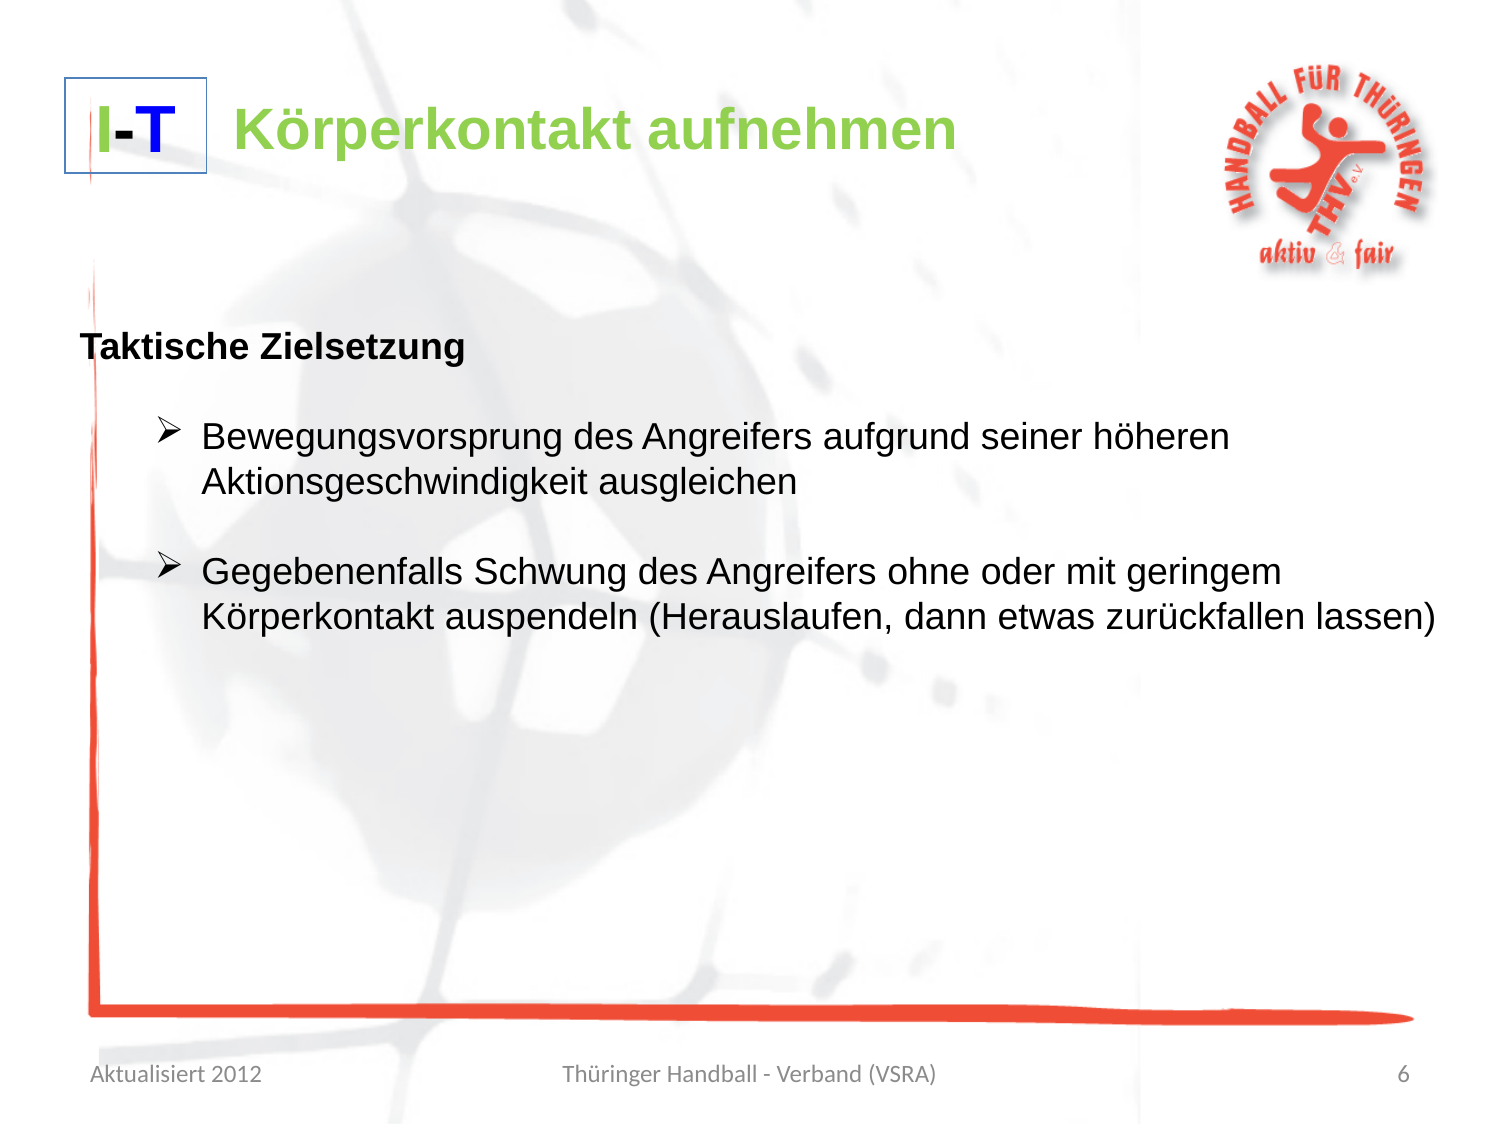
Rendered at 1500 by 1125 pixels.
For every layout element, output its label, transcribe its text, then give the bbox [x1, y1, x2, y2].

text_box Taktische Zielsetzung Bewegungsvorsprung des Angreifers aufgrund seiner höheren Aktionsgeschwindigkeit ausgleichen Gegebenenfalls Schwung des Angreifers ohne oder mit geringem Körperkontakt auspendeln (Herauslaufen, dann etwas zurückfallen lassen) [64, 314, 1459, 690]
slide_number 6 [1074, 1042, 1425, 1103]
picture [0, 0, 1500, 1125]
slide_number Aktualisiert 2012 [75, 1042, 425, 1103]
text_box I-T [64, 78, 207, 173]
text_box Körperkontakt aufnehmen [218, 83, 1247, 169]
footer Thüringer Handball - Verband (VSRA) [512, 1042, 988, 1103]
